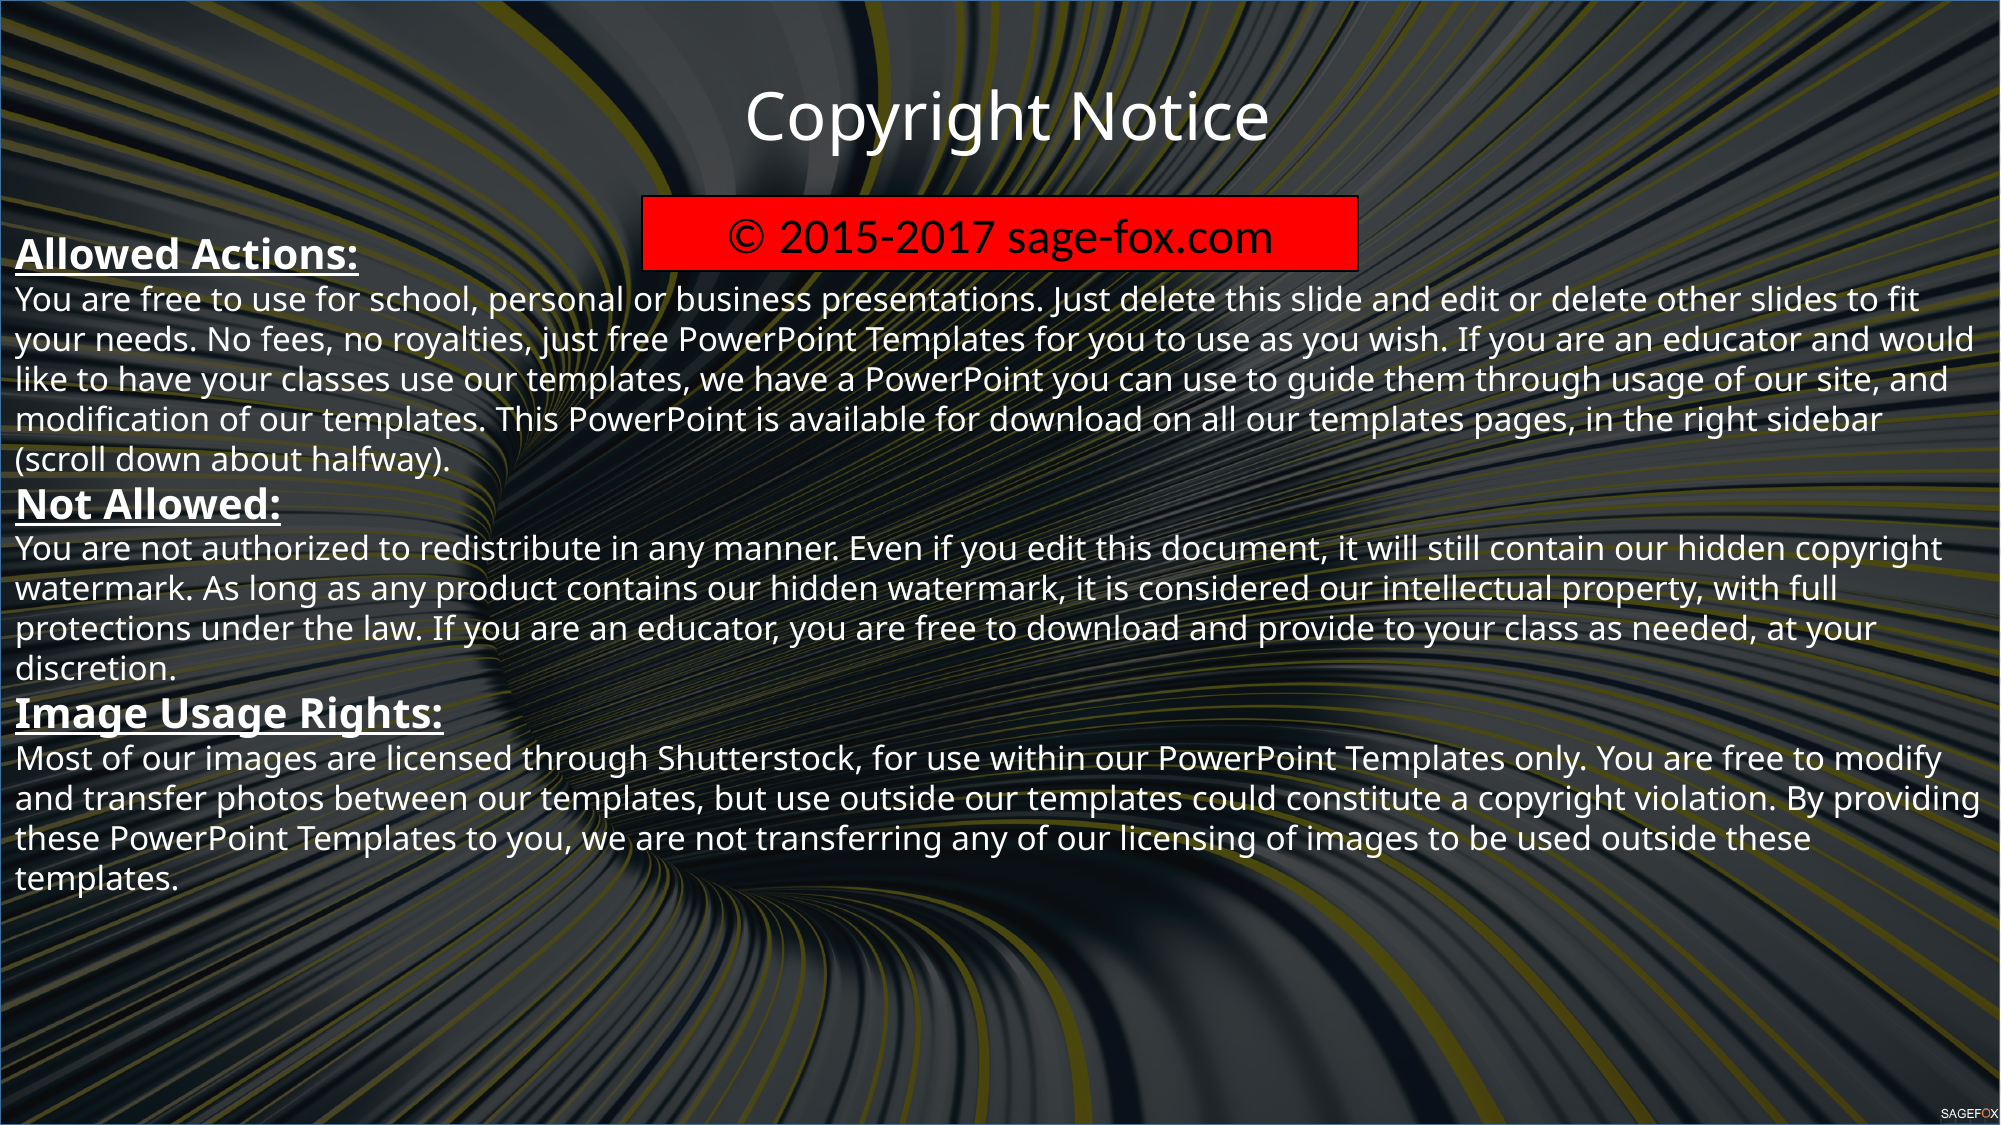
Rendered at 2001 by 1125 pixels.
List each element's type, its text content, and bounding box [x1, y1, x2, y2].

title Copyright Notice [493, 60, 1524, 178]
text_box Allowed Actions: You are free to use for school, personal or business presentations. Just delete this slide and edit or delete other slides to fit your needs. No fees, no royalties, just free PowerPoint Templates for you to use as you wish. If you are an educator and would like to have your classes use our templates, we have a PowerPoint you can use to guide them through usage of our site, and modification of our templates. This PowerPoint is available for download on all our templates pages, in the right sidebar (scroll down about halfway). Not Allowed: You are not authorized to redistribute in any manner. Even if you edit this document, it will still contain our hidden copyright watermark. As long as any product contains our hidden watermark, it is considered our intellectual property, with full protections under the law. If you are an educator, you are free to download and provide to your class as needed, at your discretion. Image Usage Rights: Most of our images are licensed through Shutterstock, for use within our PowerPoint Templates only. You are free to modify and transfer photos between our templates, but use outside our templates could constitute a copyright violation. By providing these PowerPoint Templates to you, we are not transferring any of our licensing of images to be used outside these templates. [0, 0, 2000, 1125]
text_box © 2015-2017 sage-fox.com [641, 196, 1358, 272]
